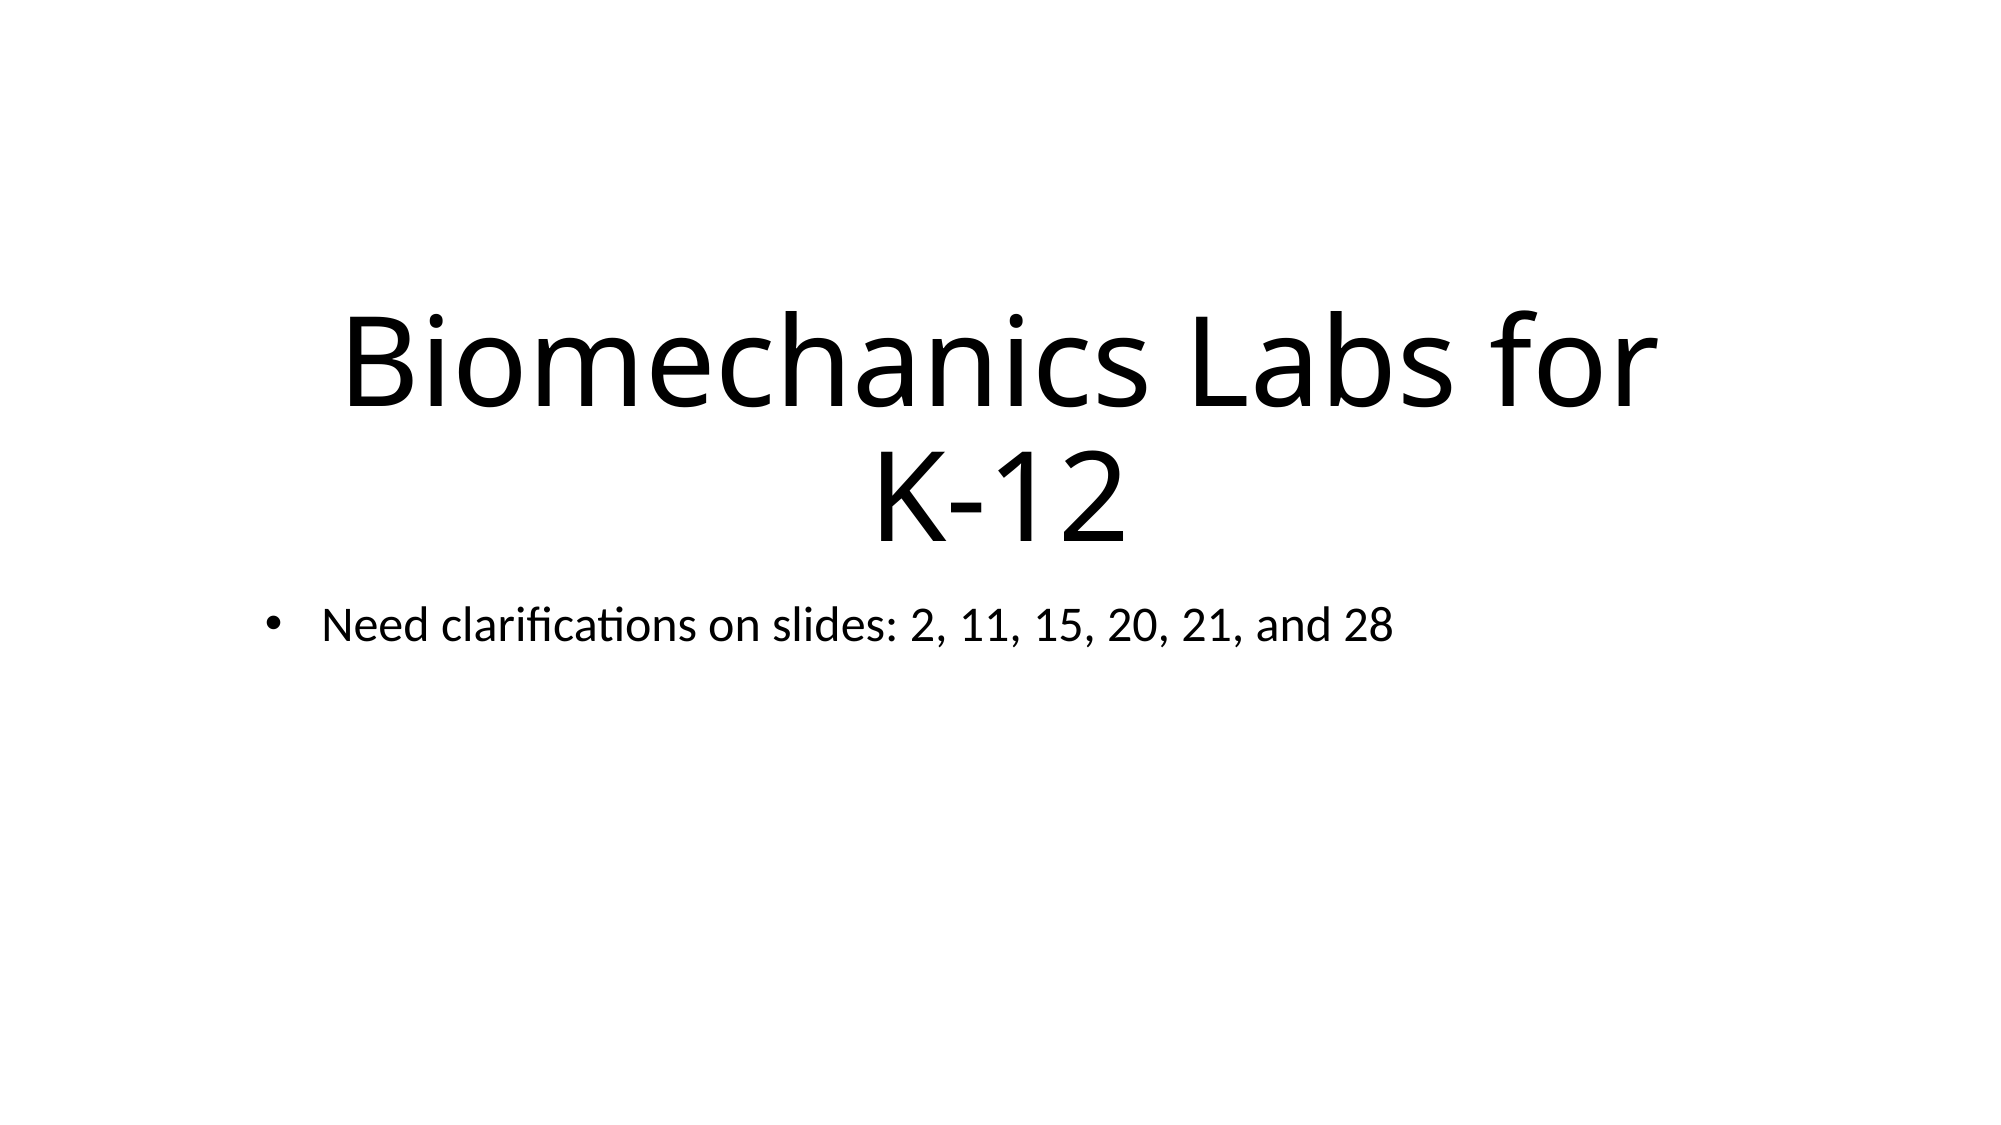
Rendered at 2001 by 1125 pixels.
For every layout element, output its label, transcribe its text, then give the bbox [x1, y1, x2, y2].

subtitle Need clarifications on slides: 2, 11, 15, 20, 21, and 28 [249, 590, 1750, 863]
title Biomechanics Labs for K-12 [249, 184, 1750, 576]
